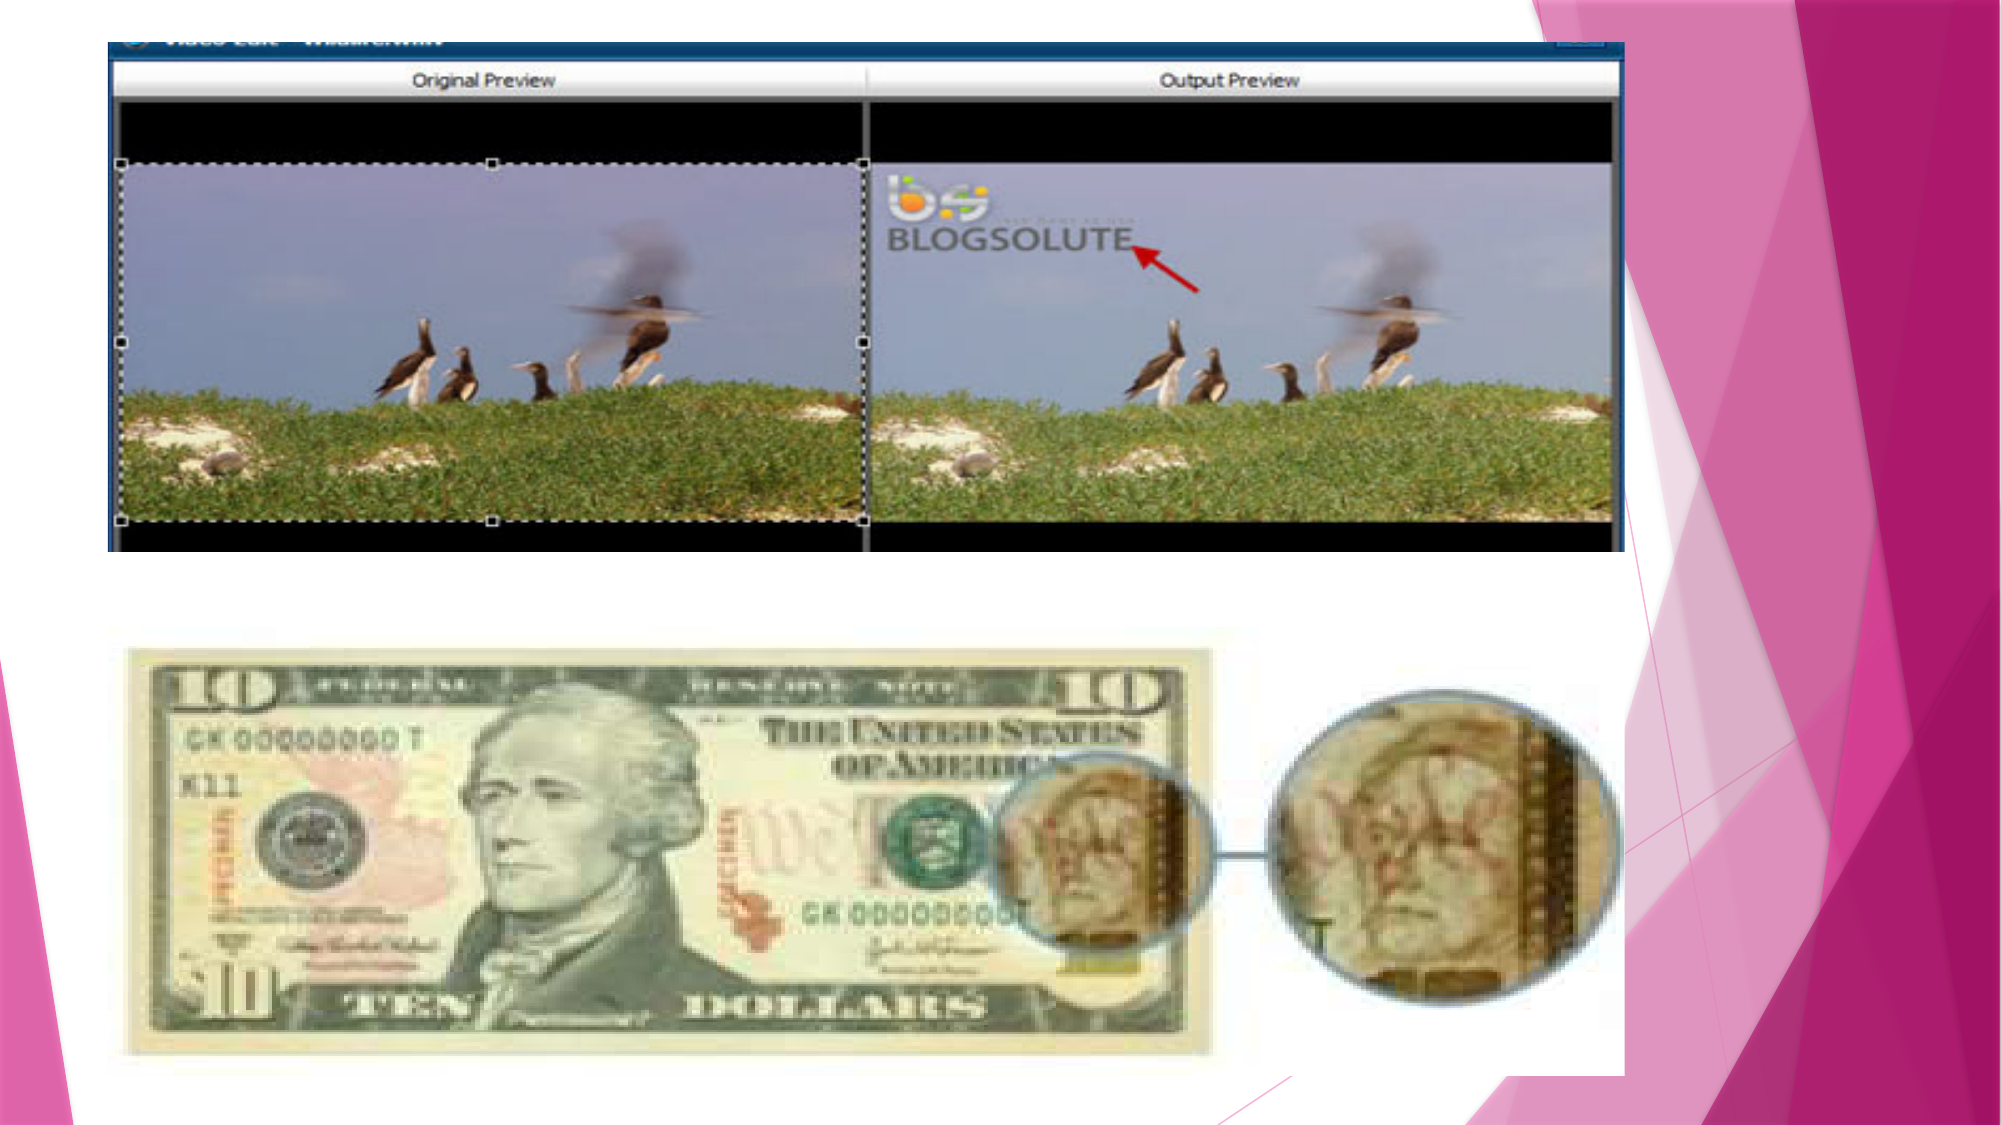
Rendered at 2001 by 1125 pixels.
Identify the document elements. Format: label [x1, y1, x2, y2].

picture [107, 626, 1626, 1076]
picture [107, 41, 1626, 552]
